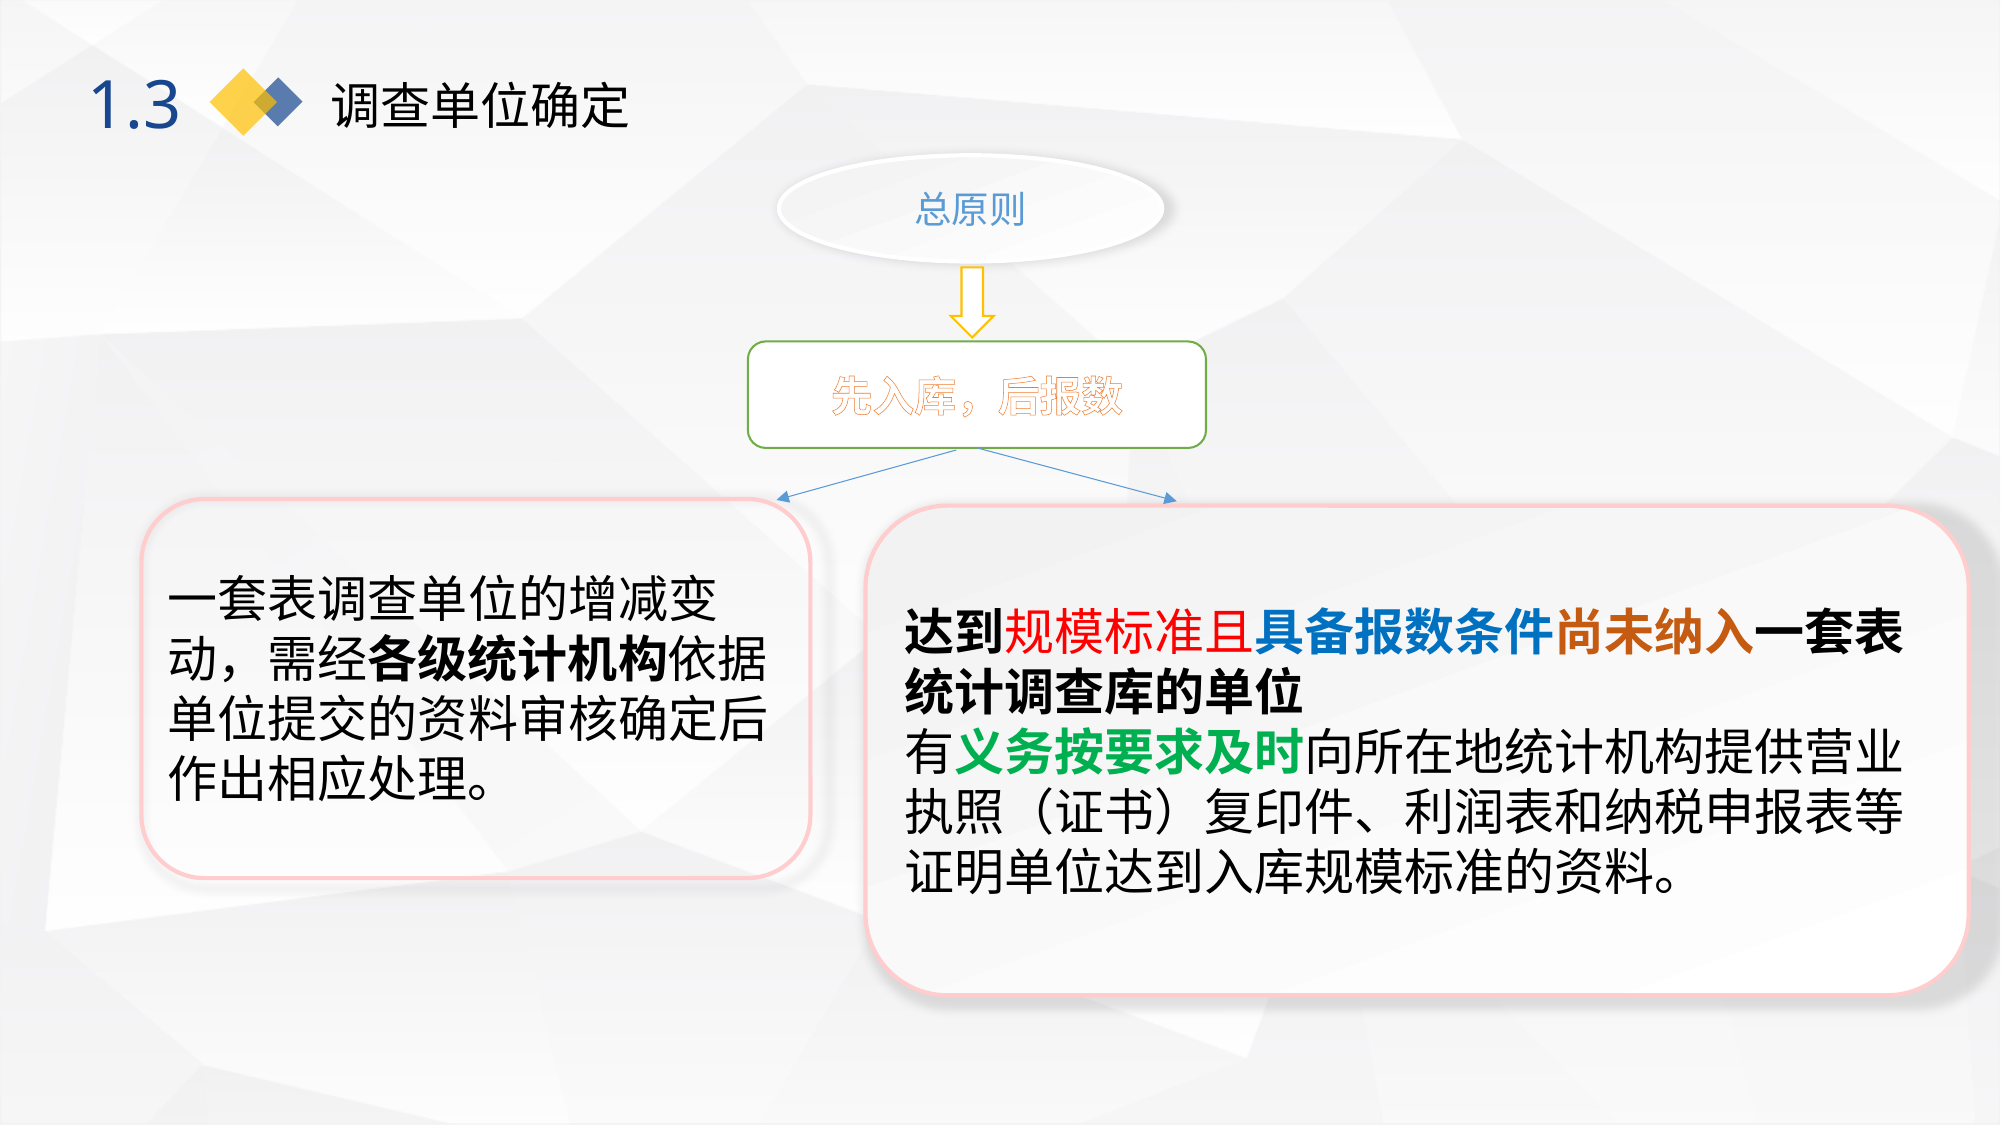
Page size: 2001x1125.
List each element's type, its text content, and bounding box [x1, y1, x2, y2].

text_box 调查单位确定 [314, 43, 738, 174]
text_box 一套表调查单位的增减变动，需经各级统计机构依据单位提交的资料审核确定后作出相应处理。 [153, 559, 799, 815]
text_box [208, 66, 279, 138]
text_box [948, 266, 997, 339]
text_box [265, 75, 305, 128]
text_box 先入库，后报数 [746, 340, 1208, 449]
text_box 1.3 [72, 54, 197, 149]
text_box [776, 449, 957, 500]
text_box 达到规模标准且具备报数条件尚未纳入一套表统计调查库的单位 有义务按要求及时向所在地统计机构提供营业执照（证书）复印件、利润表和纳税申报表等证明单位达到入库规模标准的资料。 [864, 504, 1970, 997]
text_box [140, 497, 812, 880]
picture [0, 0, 2001, 1125]
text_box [976, 447, 1177, 502]
text_box 总原则 [777, 154, 1164, 263]
